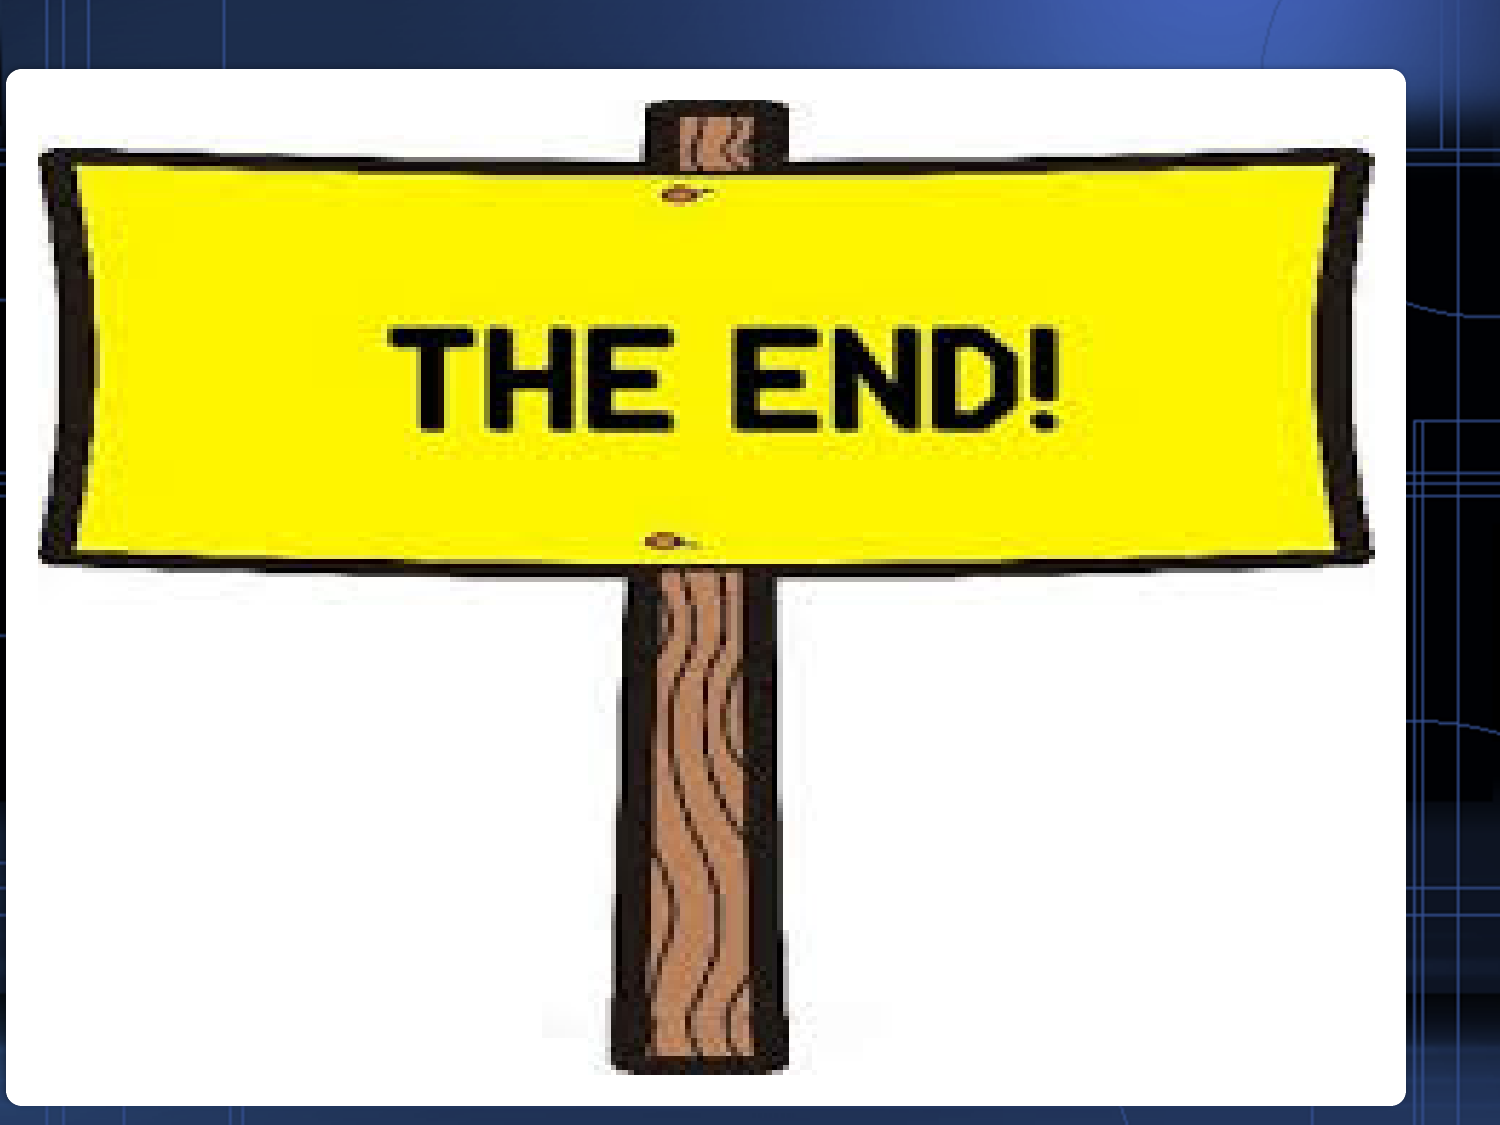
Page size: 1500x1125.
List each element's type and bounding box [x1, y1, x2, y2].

list [36, 99, 1376, 1076]
picture [0, 0, 1500, 1125]
